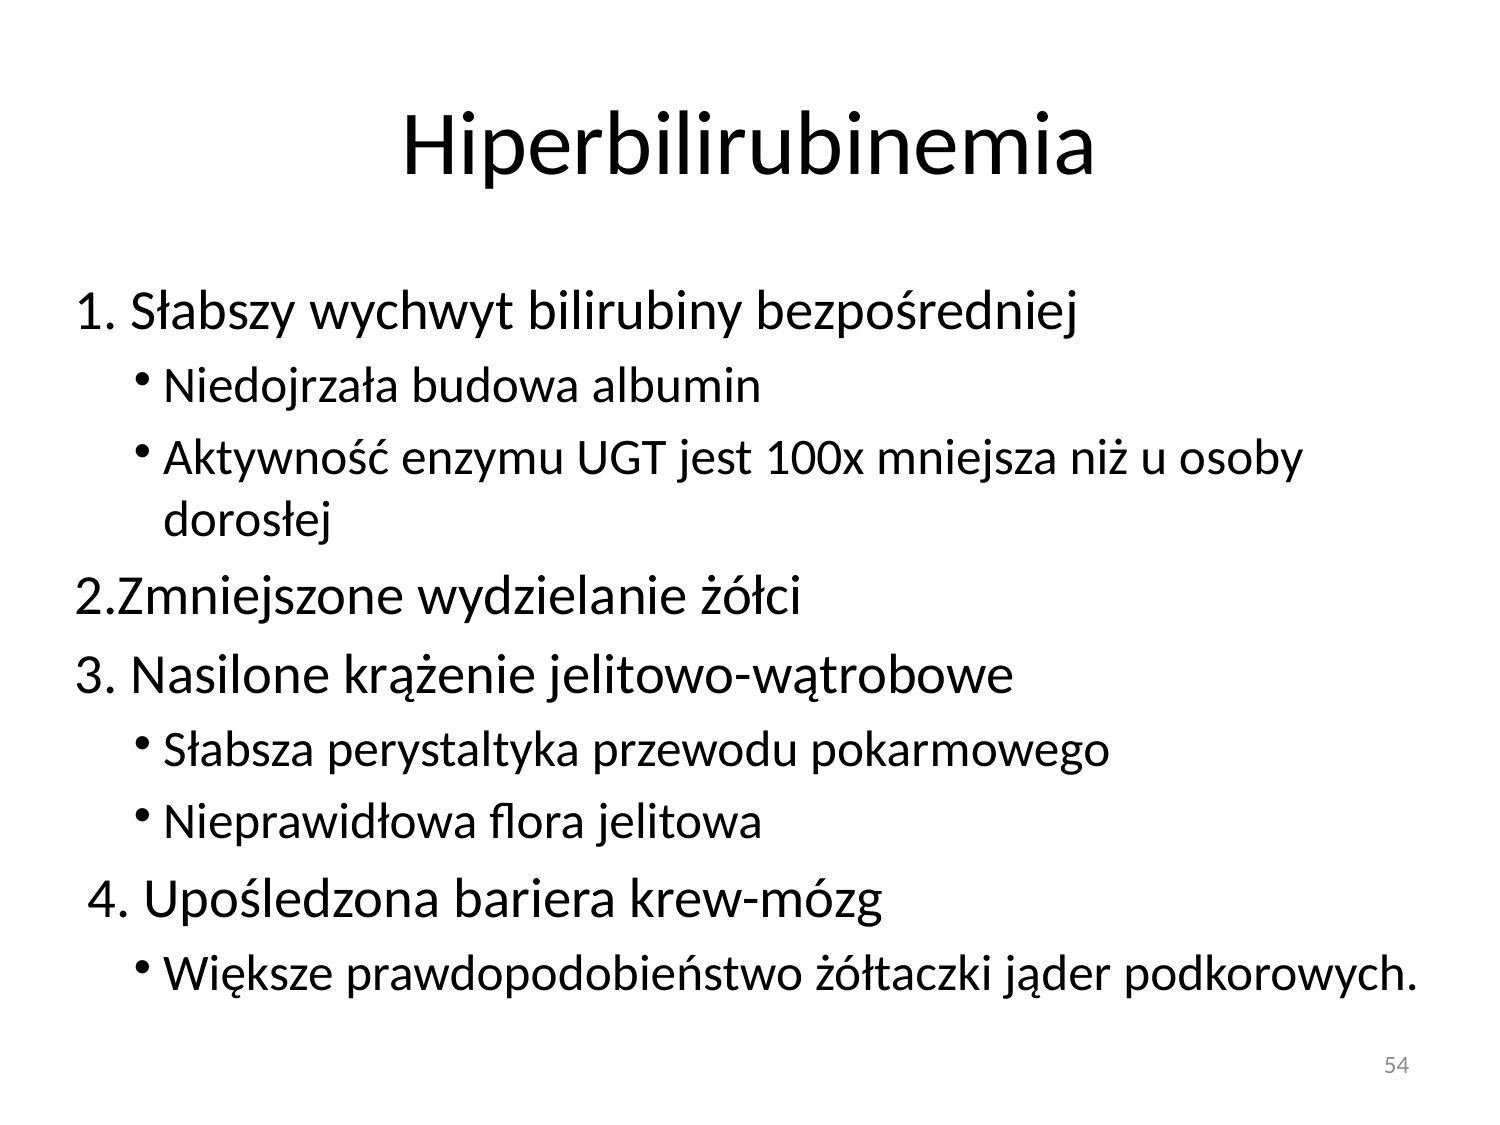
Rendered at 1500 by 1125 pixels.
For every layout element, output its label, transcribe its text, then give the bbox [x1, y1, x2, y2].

title Hiperbilirubinemia [74, 51, 1425, 226]
slide_number 54 [1075, 1024, 1425, 1102]
subtitle 1. Słabszy wychwyt bilirubiny bezpośredniej Niedojrzała budowa albumin Aktywność enzymu UGT jest 100x mniejsza niż u osoby dorosłej 2.Zmniejszone wydzielanie żółci 3. Nasilone krążenie jelitowo-wątrobowe Słabsza perystaltyka przewodu pokarmowego Nieprawidłowa flora jelitowa 4. Upośledzona bariera krew-mózg Większe prawdopodobieństwo żółtaczki jąder podkorowych. [74, 261, 1425, 1008]
